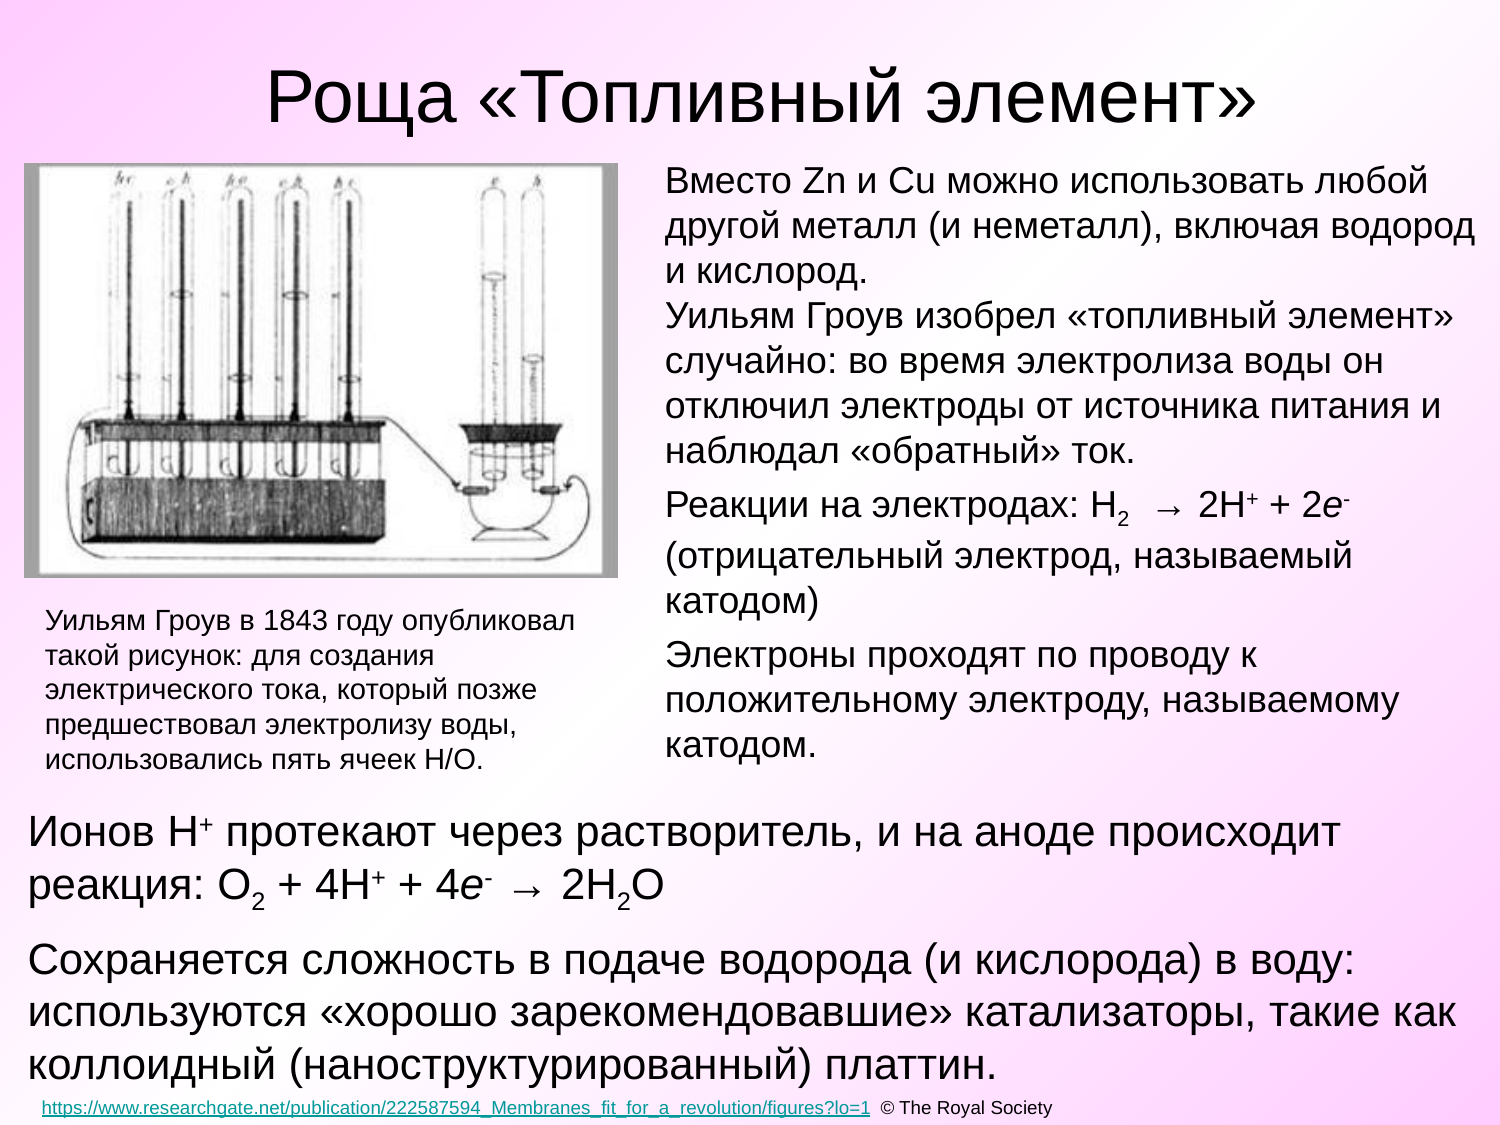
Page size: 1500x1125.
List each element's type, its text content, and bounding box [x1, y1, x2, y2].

text_box https://www.researchgate.net/publication/222587594_Membranes_fit_for_a_revolution/figures?lo=1 © The Royal Society [26, 1096, 1068, 1125]
title Роща «Топливный элемент» [86, 22, 1437, 163]
text_box Уильям Гроув в 1843 году опубликовал такой рисунок: для создания электрического тока, который позже предшествовал электролизу воды, использовались пять ячеек H/O. [29, 593, 613, 783]
picture [24, 163, 618, 578]
text_box Ионов H+ протекают через растворитель, и на аноде происходит реакция: O2 + 4H+ + 4e- → 2H2O Сохраняется сложность в подаче водорода (и кислорода) в воду: используются «хорошо зарекомендовавшие» катализаторы, такие как коллоидный (наноструктурированный) платтин. [12, 795, 1476, 1096]
text_box Вместо Zn и Cu можно использовать любой другой металл (и неметалл), включая водород и кислород. Уильям Гроув изобрел «топливный элемент» случайно: во время электролиза воды он отключил электроды от источника питания и наблюдал «обратный» ток. Реакции на электродах: H2 → 2H+ + 2e- (отрицательный электрод, называемый катодом) Электроны проходят по проводу к положительному электроду, называемому катодом. [649, 148, 1500, 826]
